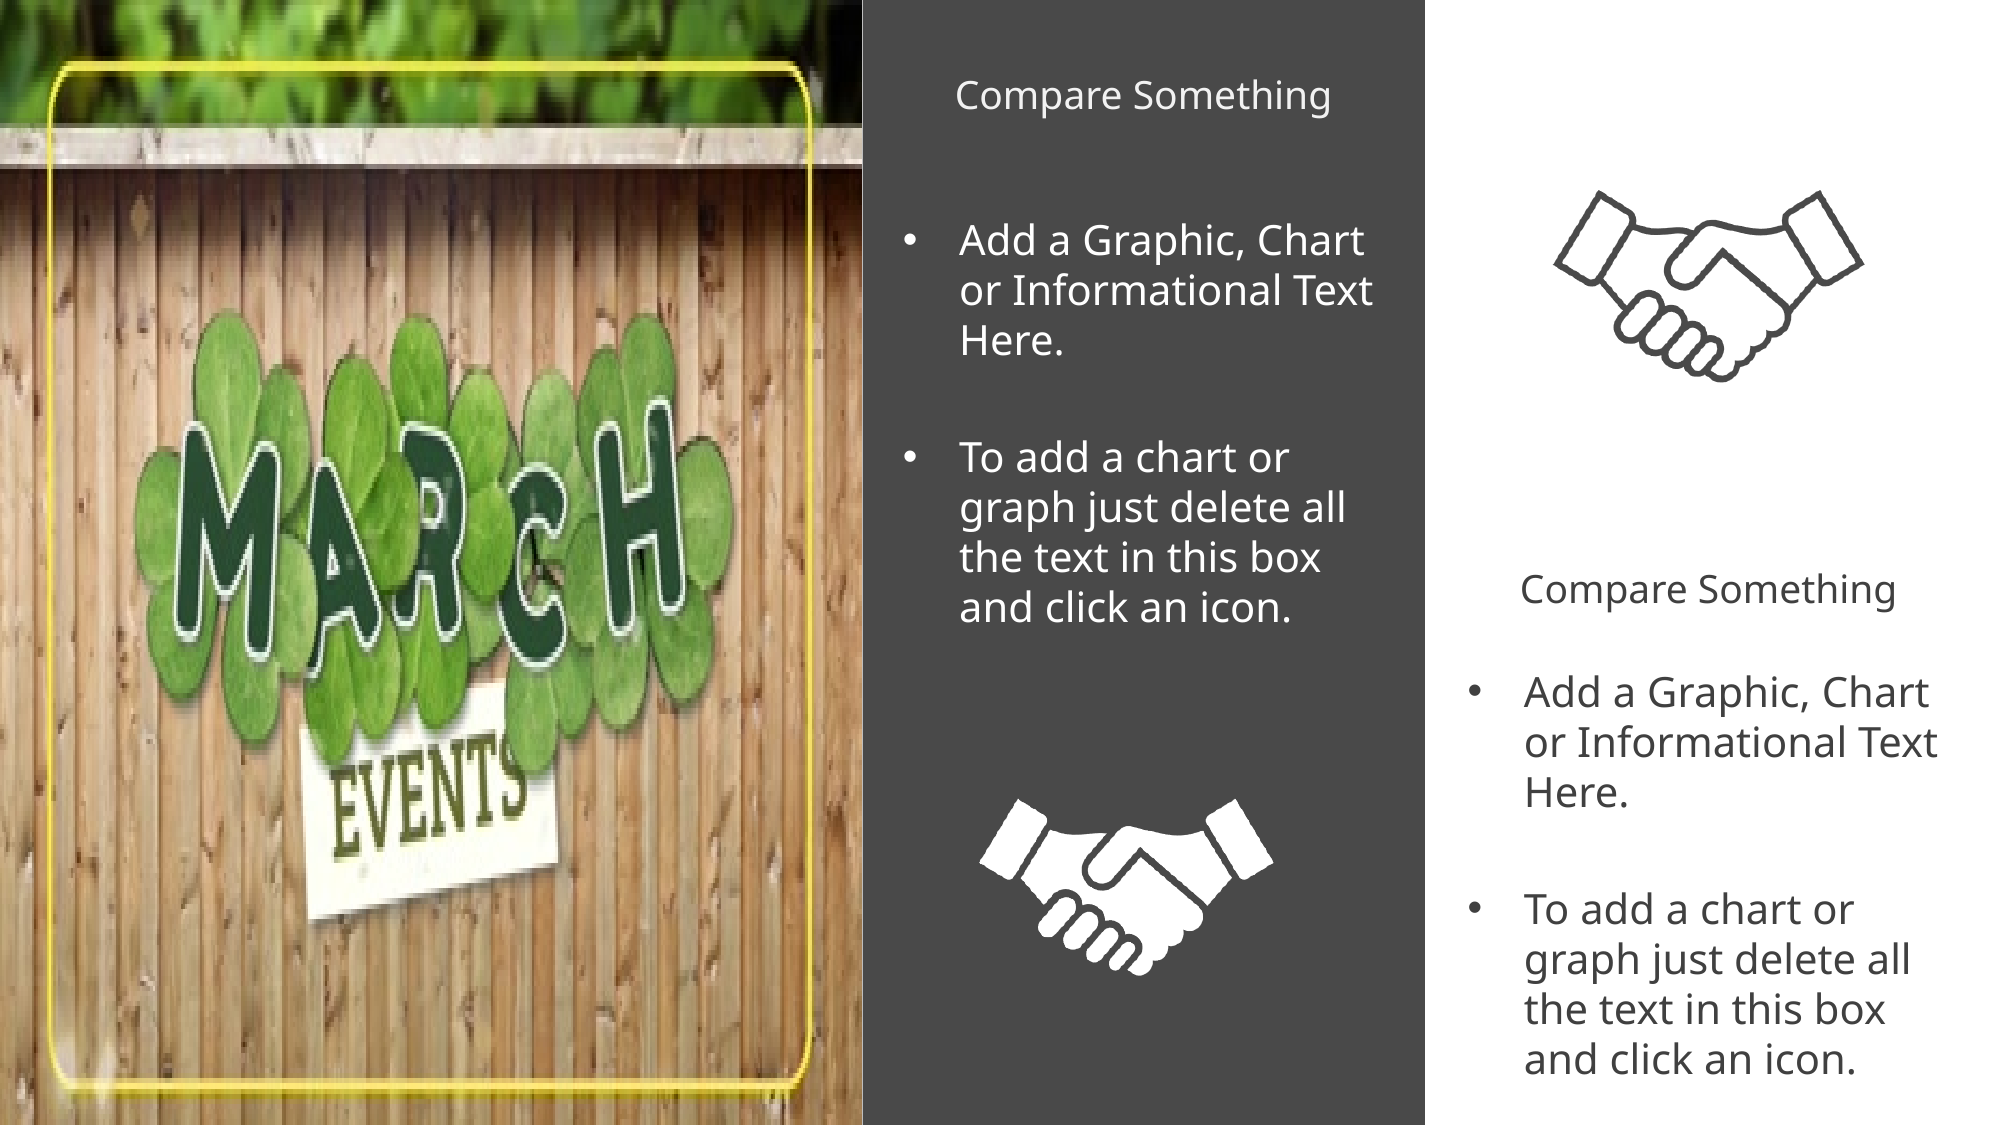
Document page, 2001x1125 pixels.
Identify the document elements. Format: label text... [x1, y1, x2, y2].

picture [1545, 124, 1872, 451]
picture [962, 724, 1289, 1051]
text_box Compare Something [1476, 543, 1941, 633]
text_box Compare Something [911, 49, 1376, 134]
text_box [863, 0, 1427, 1125]
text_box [0, 0, 863, 1125]
text_box Add a Graphic, Chart or Informational Text Here. To add a chart or graph just delete all the text in this box and click an icon. [1452, 637, 1965, 1111]
text_box Add a Graphic, Chart or Informational Text Here. To add a chart or graph just delete all the text in this box and click an icon. [887, 134, 1400, 710]
